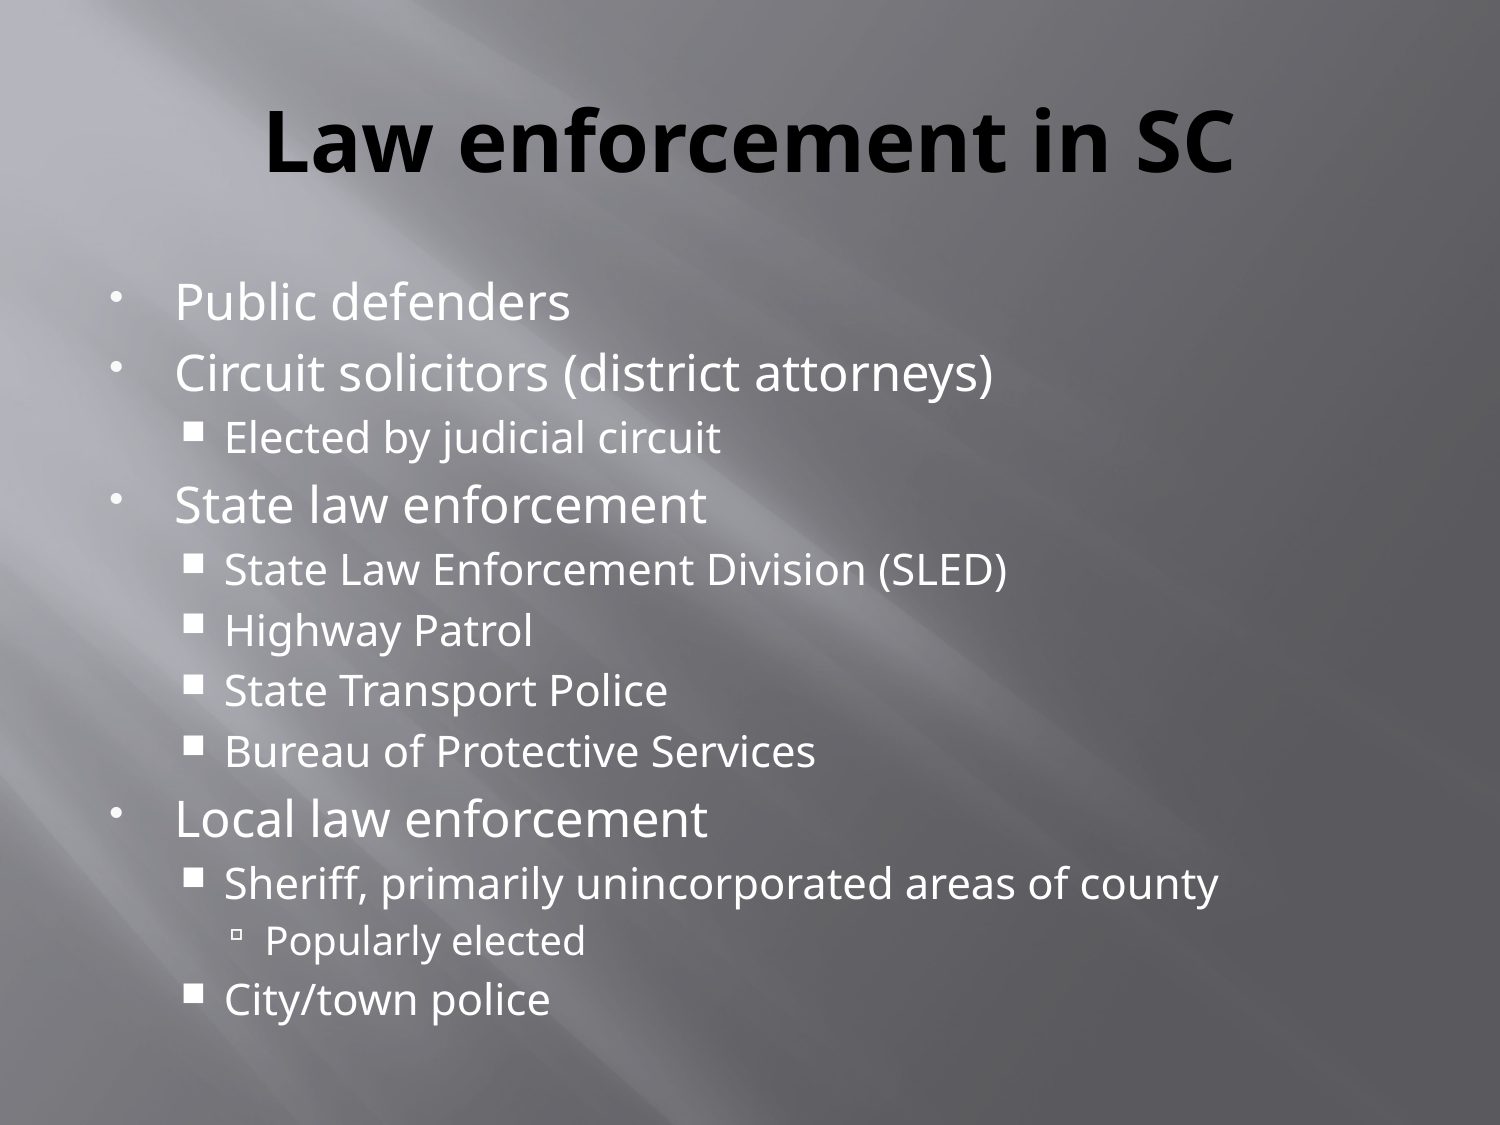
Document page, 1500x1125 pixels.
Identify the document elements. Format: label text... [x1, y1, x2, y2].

title Law enforcement in SC [75, 45, 1425, 233]
list Public defenders Circuit solicitors (district attorneys) Elected by judicial circuit State law enforcement State Law Enforcement Division (SLED) Highway Patrol State Transport Police Bureau of Protective Services Local law enforcement Sheriff, primarily unincorporated areas of county Popularly elected City/town police [75, 262, 1425, 1035]
